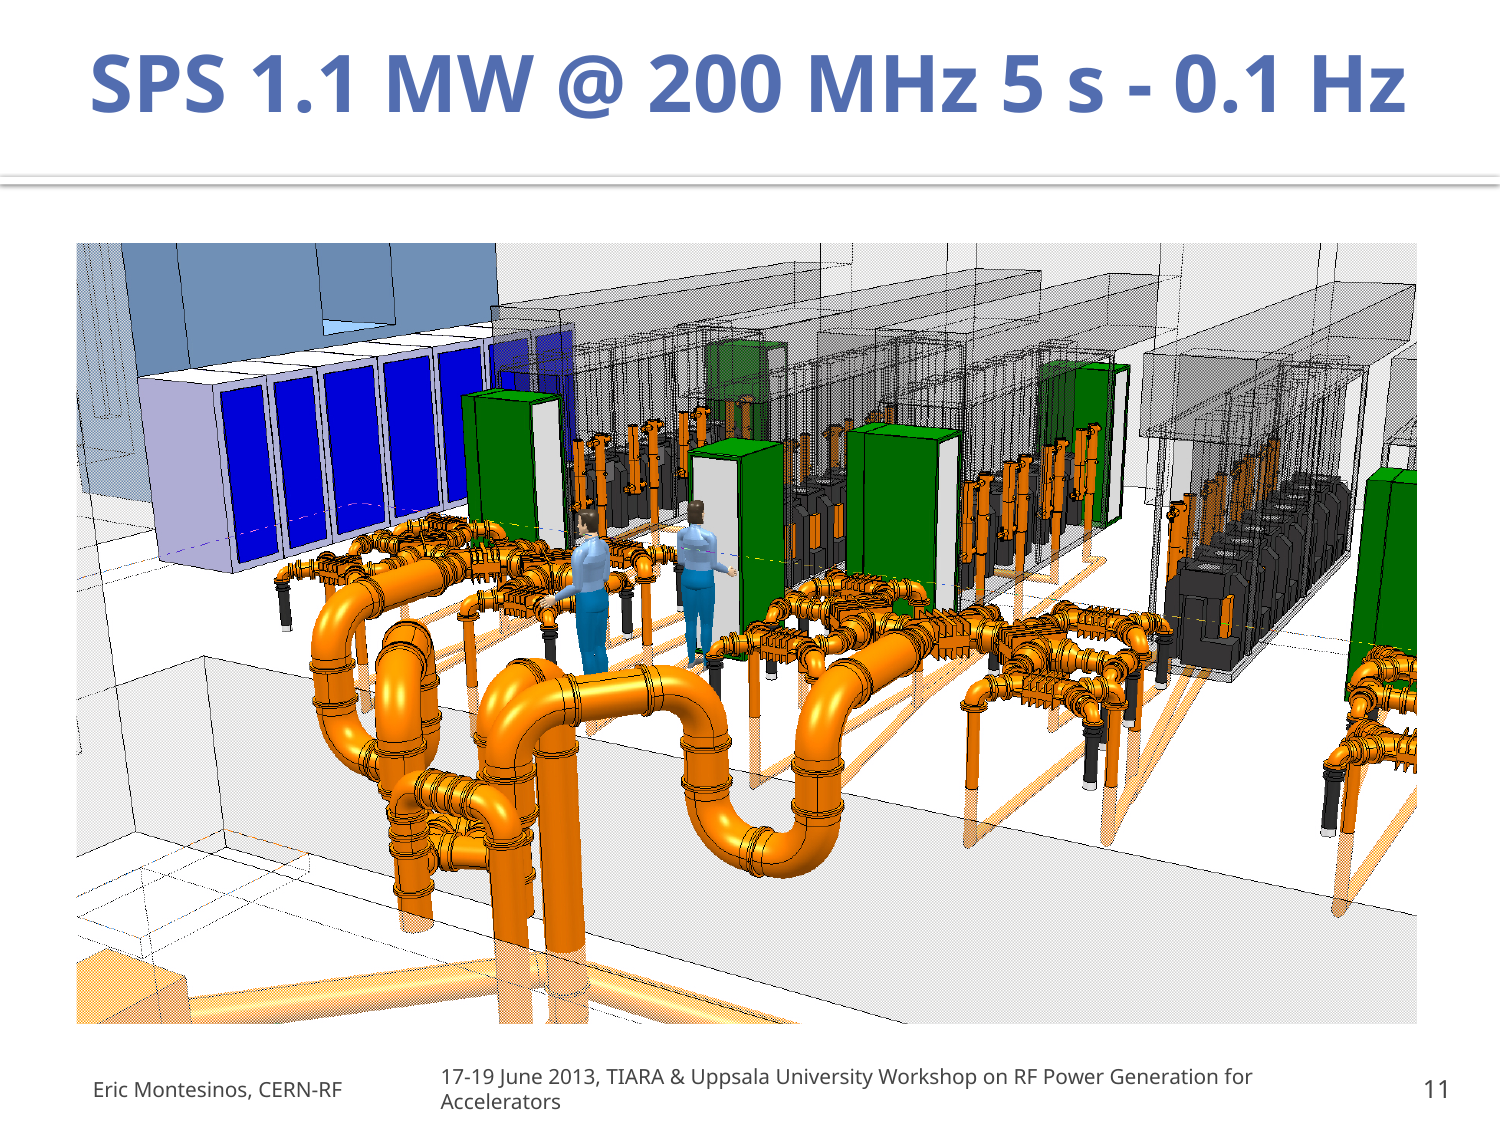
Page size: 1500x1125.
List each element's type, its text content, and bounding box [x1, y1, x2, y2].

picture [76, 243, 1417, 1024]
slide_number Eric Montesinos, CERN-RF [75, 1062, 425, 1108]
title SPS 1.1 MW @ 200 MHz 5 s - 0.1 Hz [75, 24, 1425, 155]
slide_number 11 [1345, 1062, 1467, 1108]
footer 17-19 June 2013, TIARA & Uppsala University Workshop on RF Power Generation for Accelerators [433, 1062, 1337, 1108]
